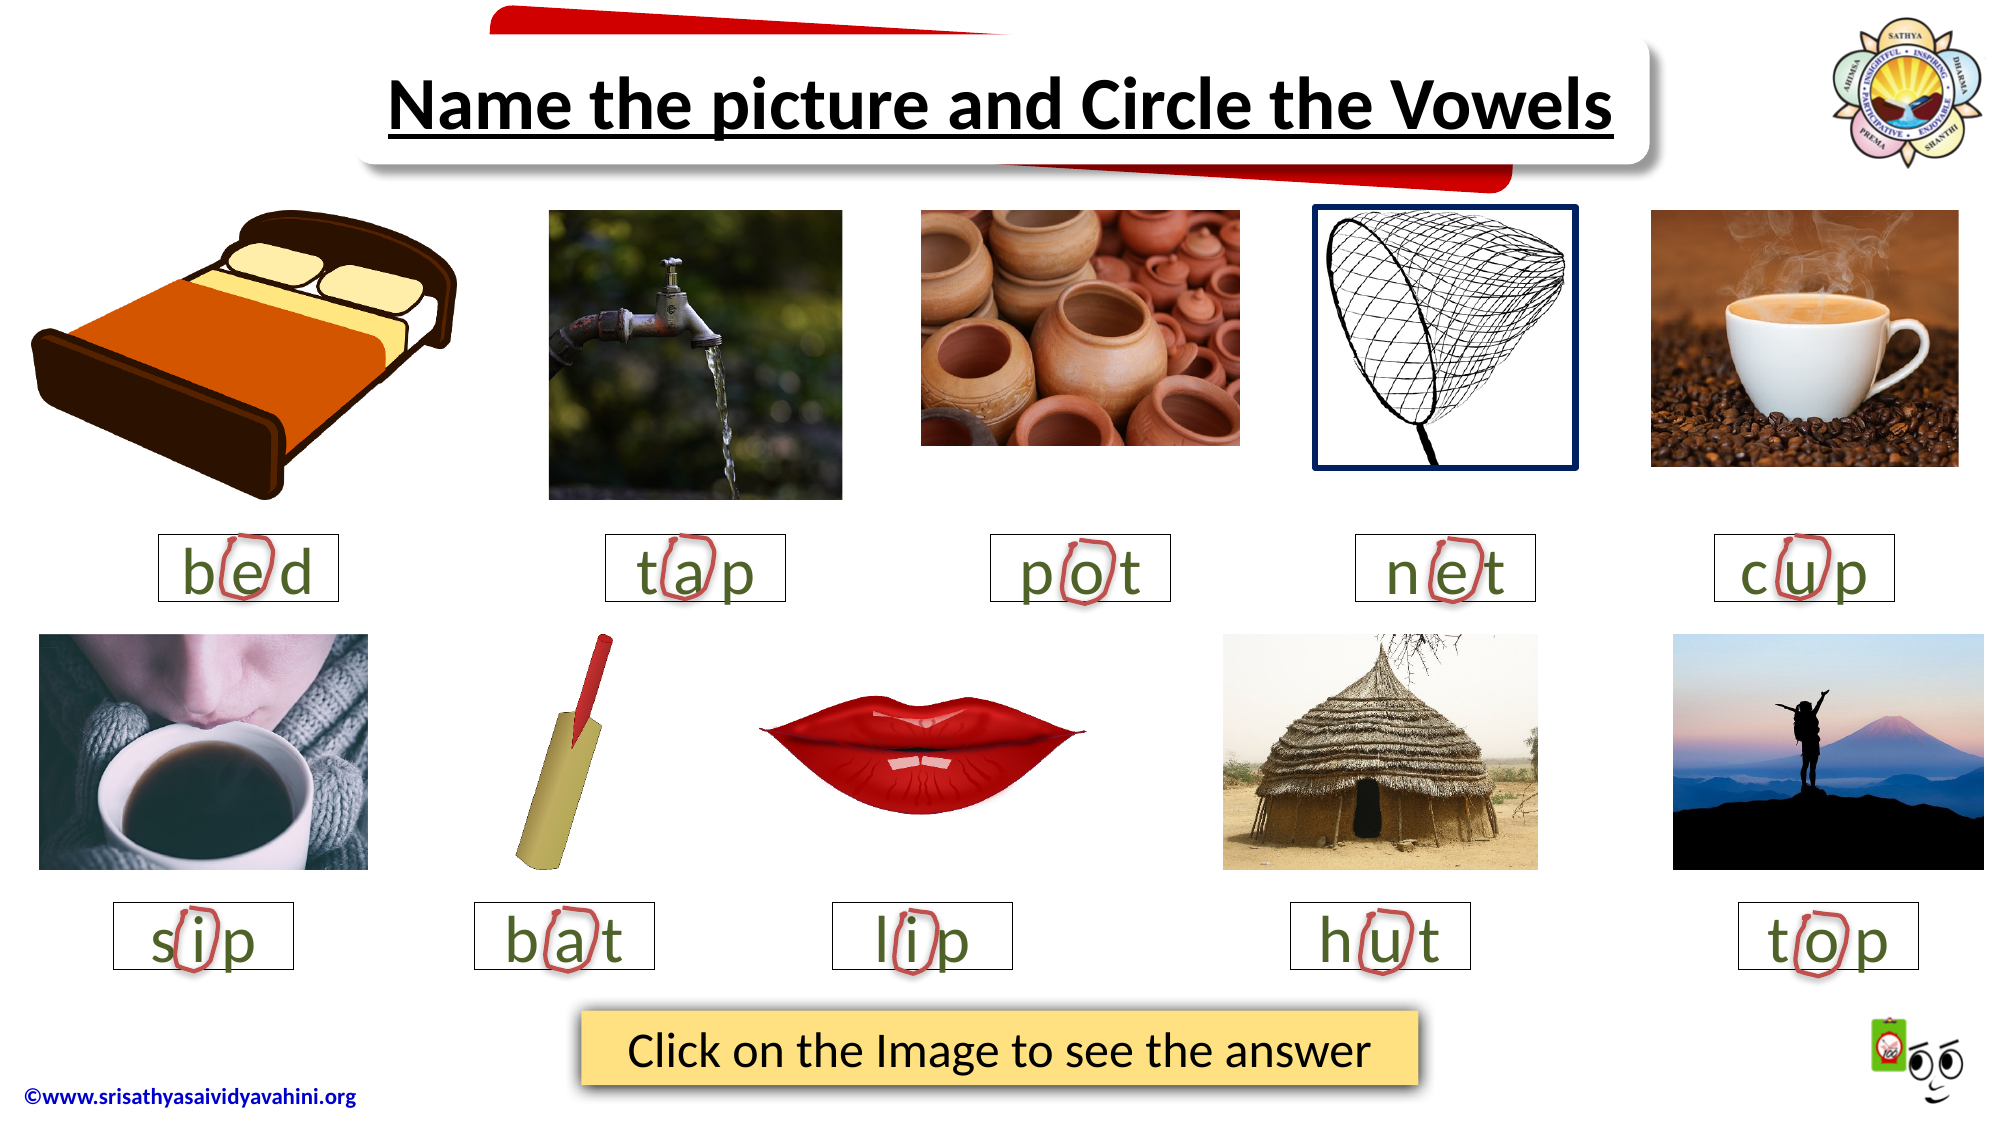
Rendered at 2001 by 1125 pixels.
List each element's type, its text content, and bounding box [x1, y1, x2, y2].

text_box [1428, 536, 1485, 605]
text_box n e t [1355, 534, 1536, 602]
text_box s i p [113, 902, 294, 970]
picture [1827, 14, 1986, 169]
text_box [1793, 910, 1850, 979]
text_box c u p [1714, 534, 1788, 602]
text_box b a t [474, 902, 655, 970]
text_box p o t [990, 534, 1171, 602]
text_box t a p [605, 534, 673, 602]
text_box [218, 532, 276, 601]
text_box [892, 907, 940, 976]
text_box b e d [158, 534, 232, 602]
picture [548, 210, 843, 500]
picture [1673, 634, 1984, 870]
picture [26, 210, 471, 500]
text_box [660, 532, 717, 602]
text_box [352, 34, 1650, 165]
text_box Click on the Image to see the answer [581, 1010, 1419, 1086]
text_box t o p [1738, 902, 1919, 970]
text_box t a p [704, 534, 786, 602]
picture [757, 672, 1088, 838]
picture [1318, 210, 1573, 465]
text_box h u t [1290, 902, 1471, 970]
picture [1222, 634, 1538, 870]
text_box [543, 905, 600, 974]
text_box [1358, 907, 1415, 977]
picture [38, 634, 369, 870]
picture [505, 634, 624, 870]
text_box [172, 905, 221, 974]
picture [1650, 210, 1959, 467]
text_box c u p [1820, 534, 1895, 602]
picture [920, 210, 1240, 446]
text_box l i p [832, 902, 1013, 970]
text_box [1775, 532, 1832, 602]
text_box b e d [262, 534, 339, 602]
text_box [1059, 537, 1117, 606]
picture [1827, 965, 1978, 1116]
